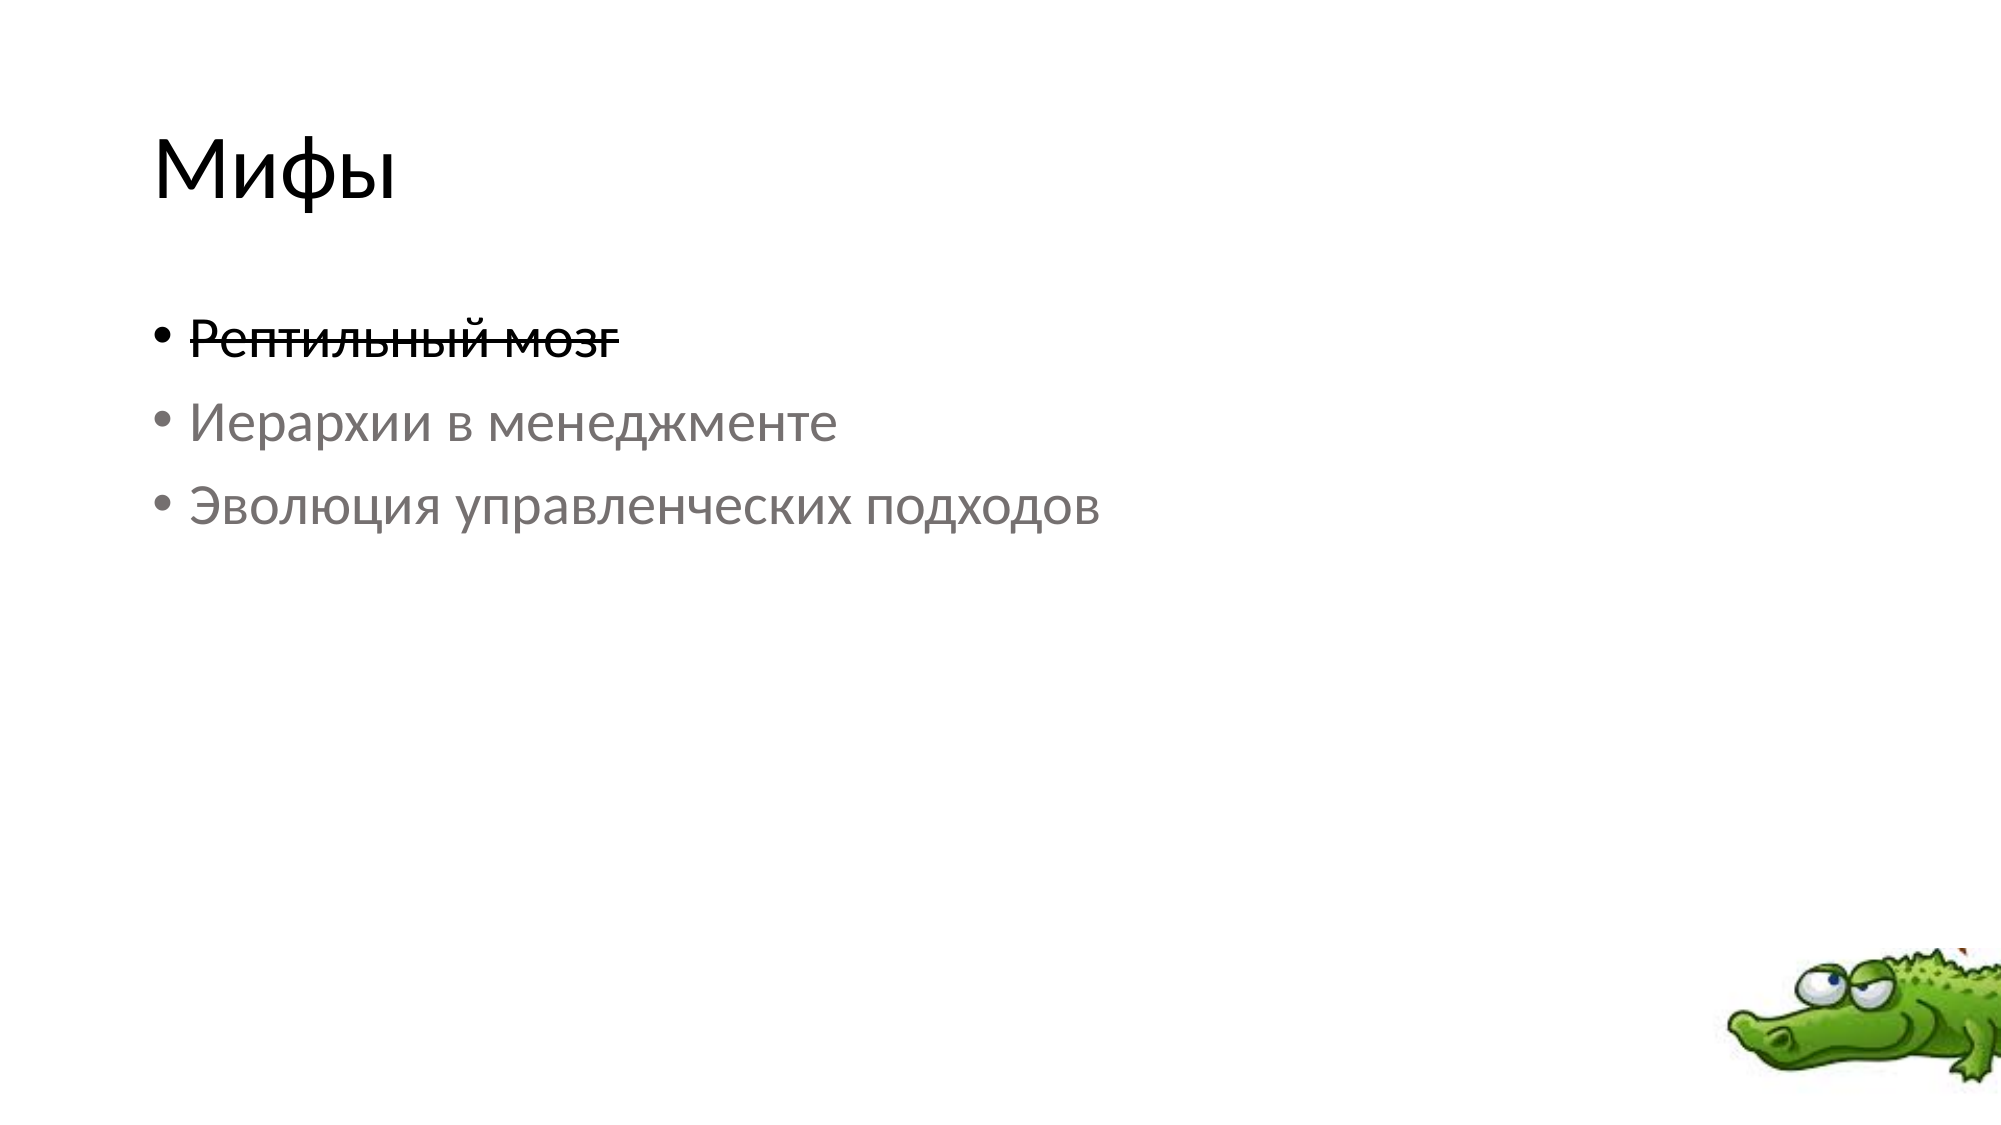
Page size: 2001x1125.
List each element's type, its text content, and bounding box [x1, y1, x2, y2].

picture [1697, 947, 2001, 1123]
title Мифы [137, 59, 1863, 278]
list Рептильный мозг Иерархии в менеджменте Эволюция управленческих подходов [137, 299, 1863, 1014]
